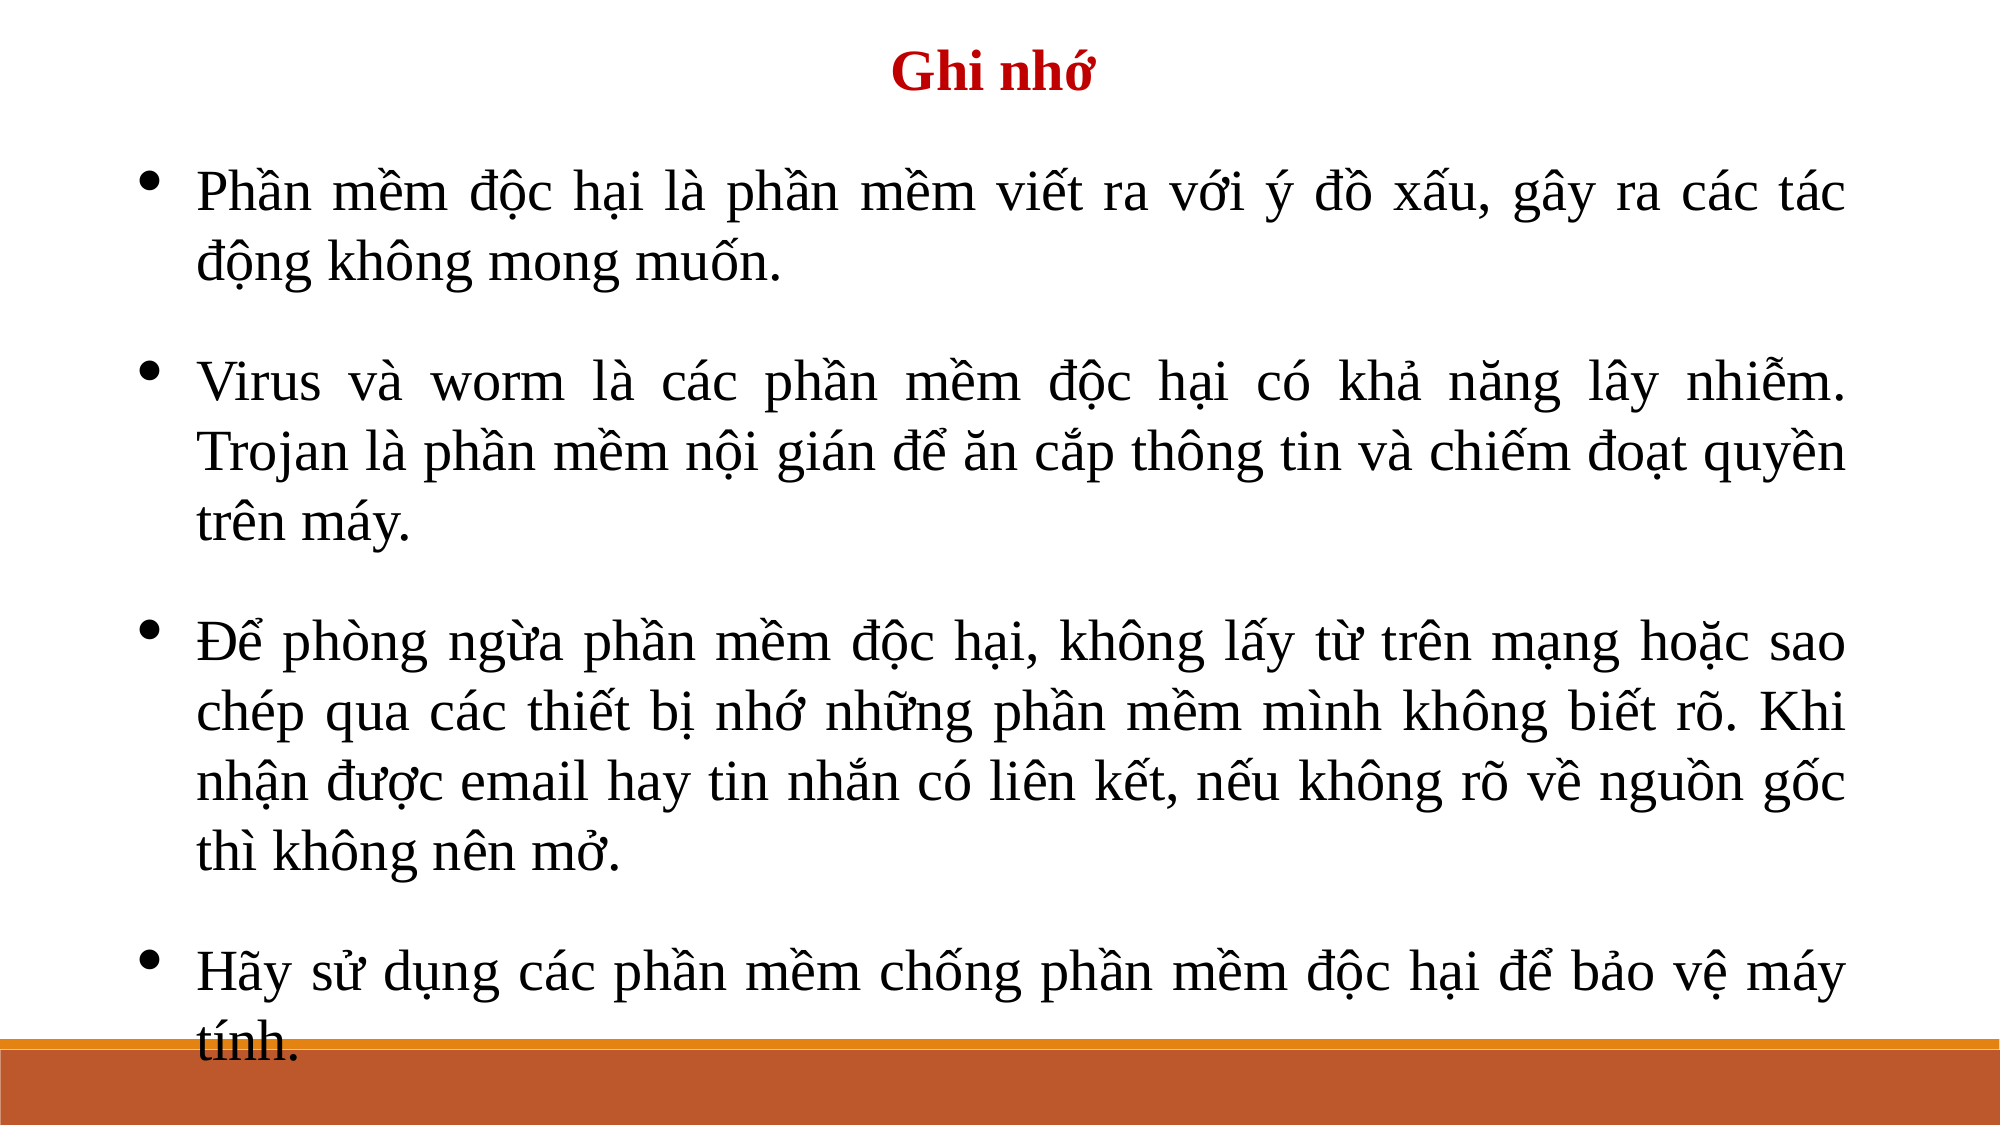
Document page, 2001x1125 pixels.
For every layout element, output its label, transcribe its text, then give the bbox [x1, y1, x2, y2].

text_box Ghi nhớ Phần mềm độc hại là phần mềm viết ra với ý đồ xấu, gây ra các tác động không mong muốn. Virus và worm là các phần mềm độc hại có khả năng lây nhiễm. Trojan là phần mềm nội gián để ăn cắp thông tin và chiếm đoạt quyền trên máy. Để phòng ngừa phần mềm độc hại, không lấy từ trên mạng hoặc sao chép qua các thiết bị nhớ những phần mềm mình không biết rõ. Khi nhận được email hay tin nhắn có liên kết, nếu không rõ về nguồn gốc thì không nên mở. Hãy sử dụng các phần mềm chống phần mềm độc hại để bảo vệ máy tính. [124, 24, 1863, 1080]
